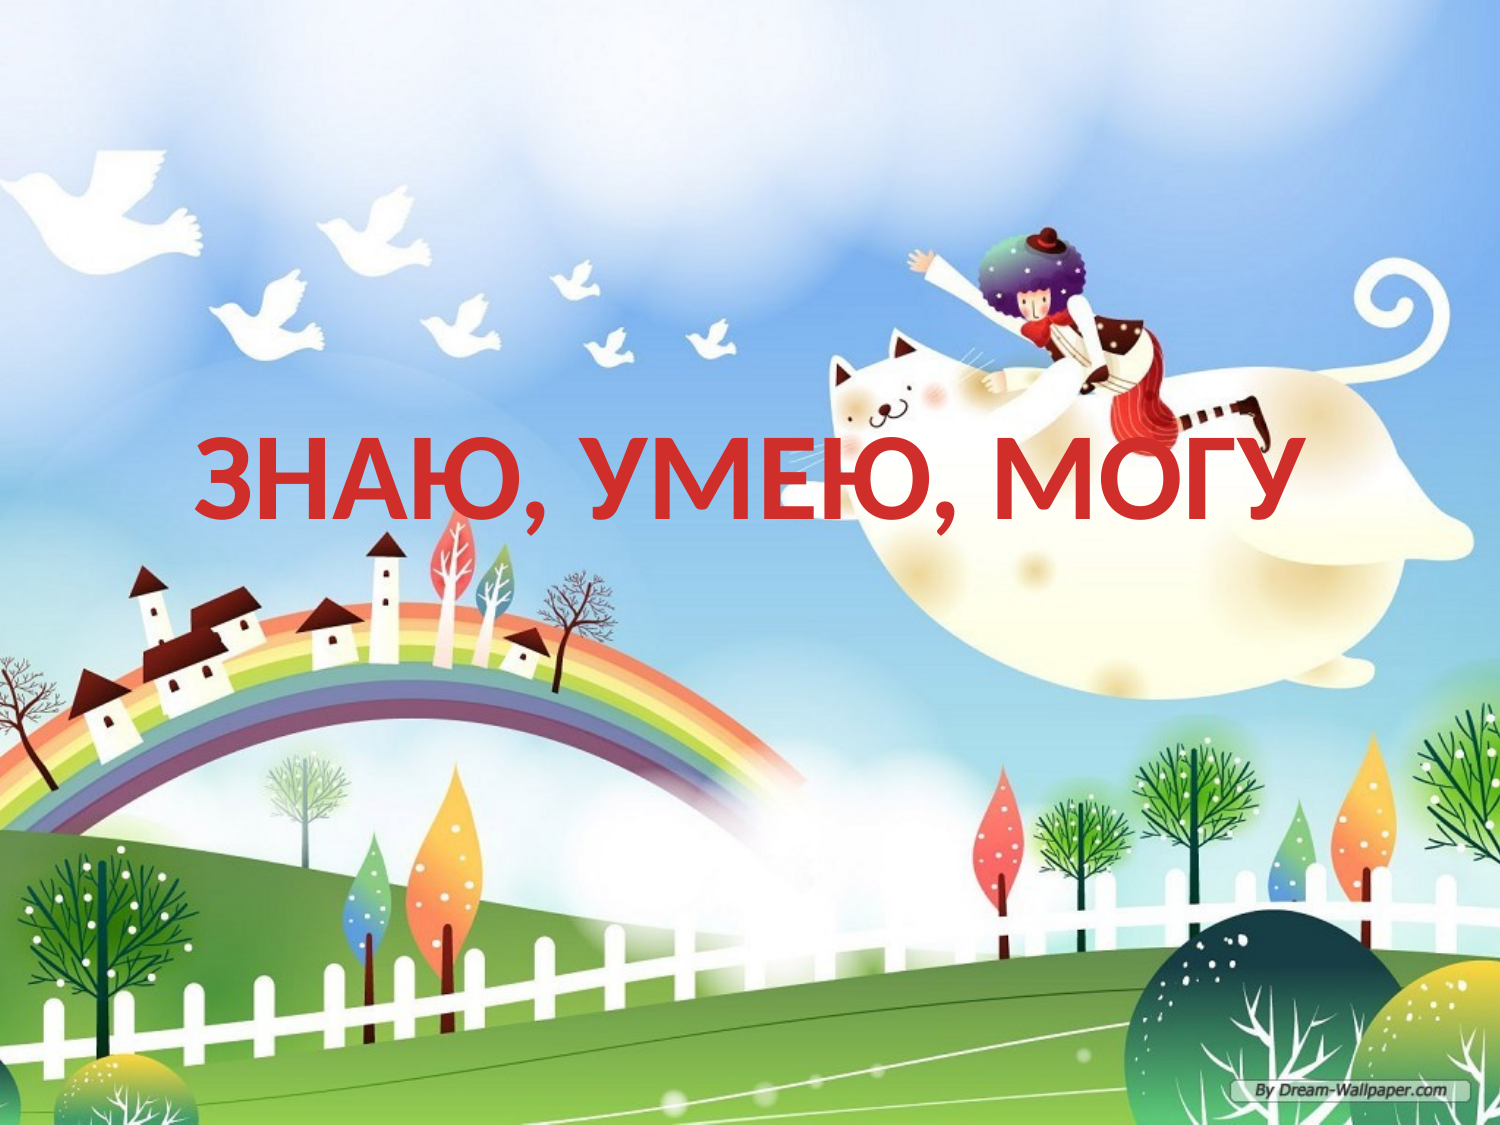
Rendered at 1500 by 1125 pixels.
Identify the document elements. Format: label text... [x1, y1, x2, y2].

picture [0, 0, 1500, 1125]
title ЗНАЮ, УМЕЮ, МОГУ [112, 349, 1388, 591]
